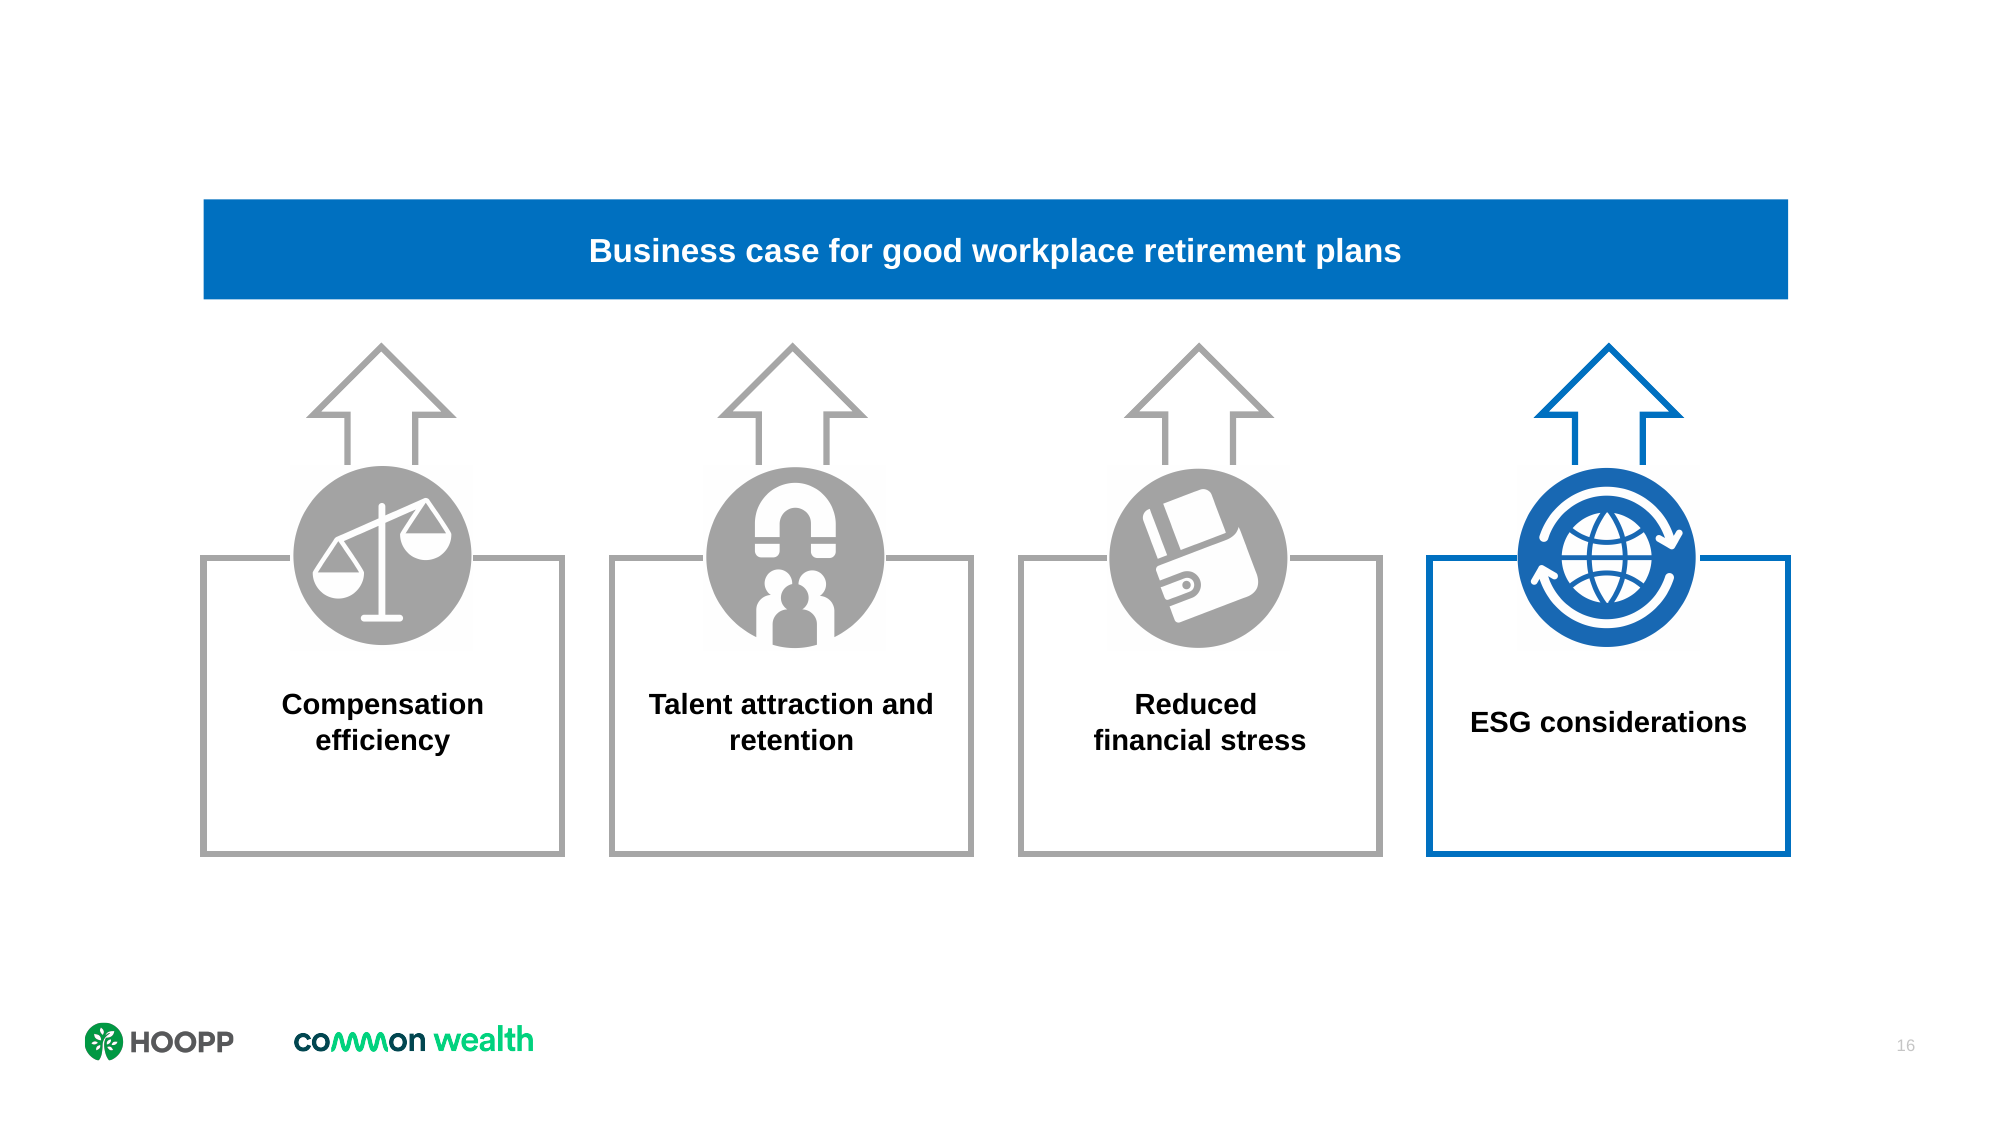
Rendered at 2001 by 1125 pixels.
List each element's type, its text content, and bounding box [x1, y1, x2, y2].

picture [289, 465, 473, 651]
text_box Reduced financial stress [1020, 557, 1381, 855]
picture [84, 1022, 234, 1061]
picture [294, 1025, 533, 1052]
text_box [1128, 345, 1270, 465]
text_box [722, 345, 863, 465]
text_box [1538, 345, 1680, 465]
text_box Talent attraction and retention [611, 557, 972, 855]
text_box Compensation efficiency [203, 557, 563, 855]
text_box [311, 345, 452, 465]
text_box Business case for good workplace retirement plans [203, 198, 1789, 300]
picture [1107, 465, 1290, 651]
text_box ESG considerations [1428, 557, 1789, 855]
picture [1517, 465, 1700, 651]
picture [703, 465, 886, 651]
slide_number 16 [1833, 1015, 1916, 1076]
